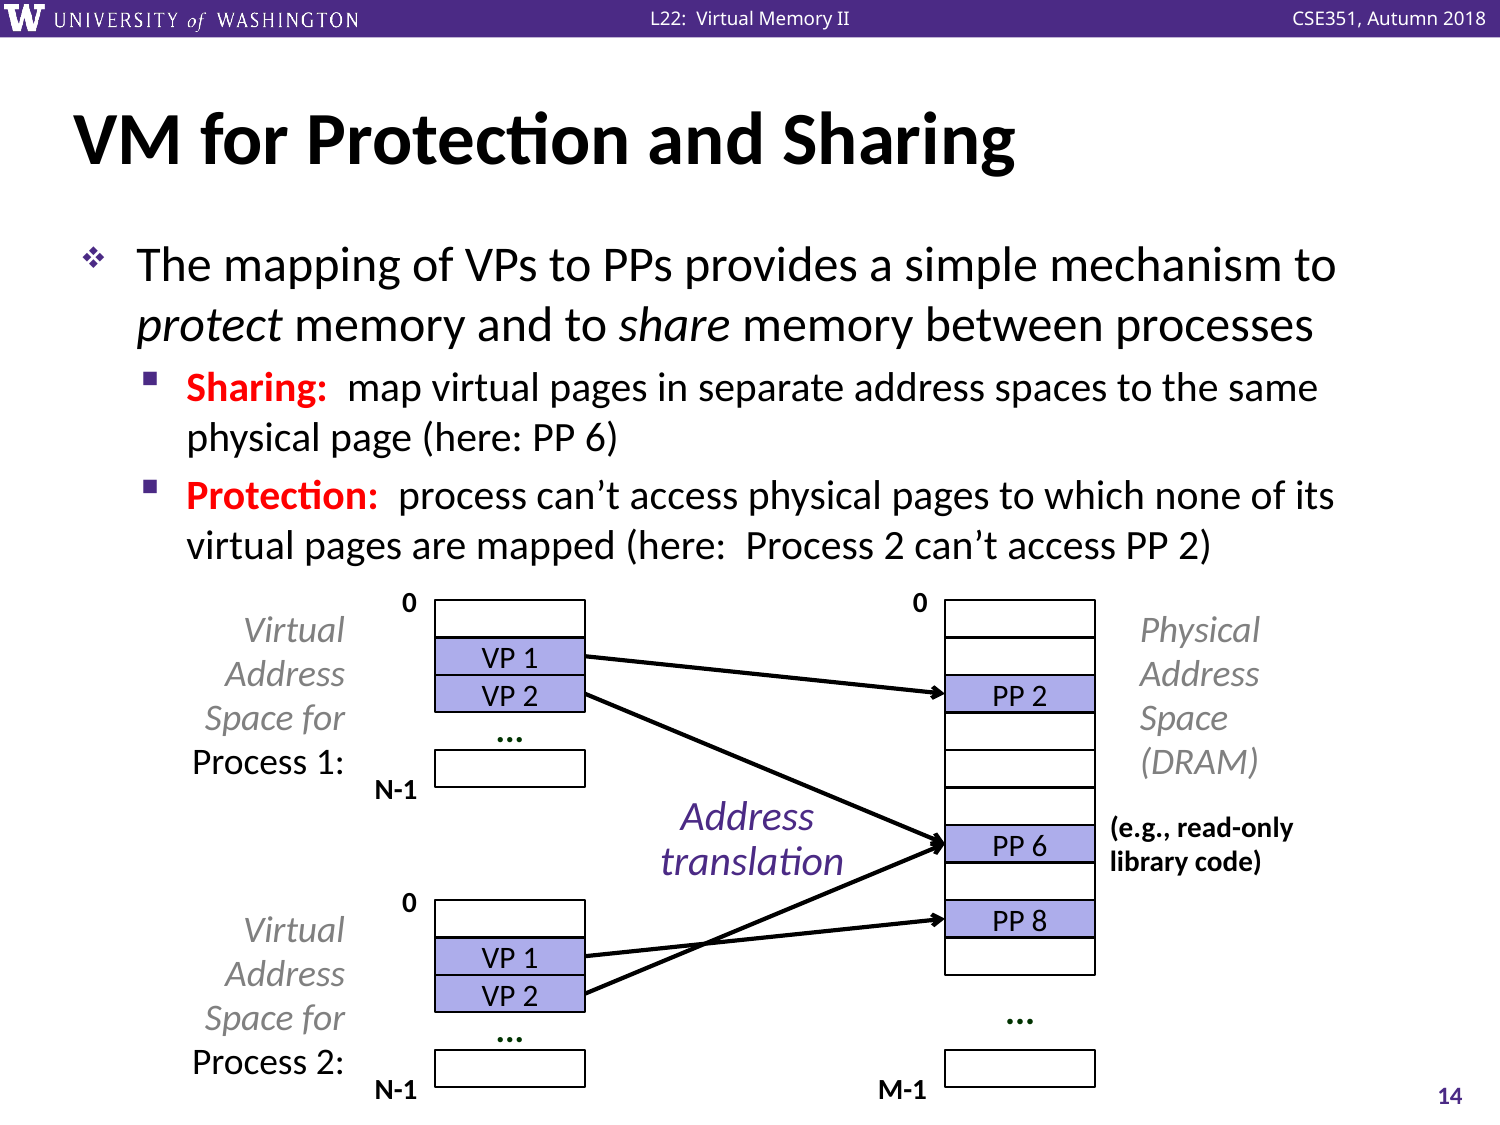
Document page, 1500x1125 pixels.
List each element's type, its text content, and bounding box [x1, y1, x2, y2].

picture [4, 4, 358, 32]
list The mapping of VPs to PPs provides a simple mechanism to protect memory and to share memory between processes Sharing: map virtual pages in separate address spaces to the same physical page (here: PP 6) Protection: process can’t access physical pages to which none of its virtual pages are mapped (here: Process 2 can’t access PP 2) [64, 223, 1438, 674]
slide_number 14 [1400, 1065, 1500, 1125]
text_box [164, 577, 1333, 1115]
title VM for Protection and Sharing [58, 71, 1438, 198]
